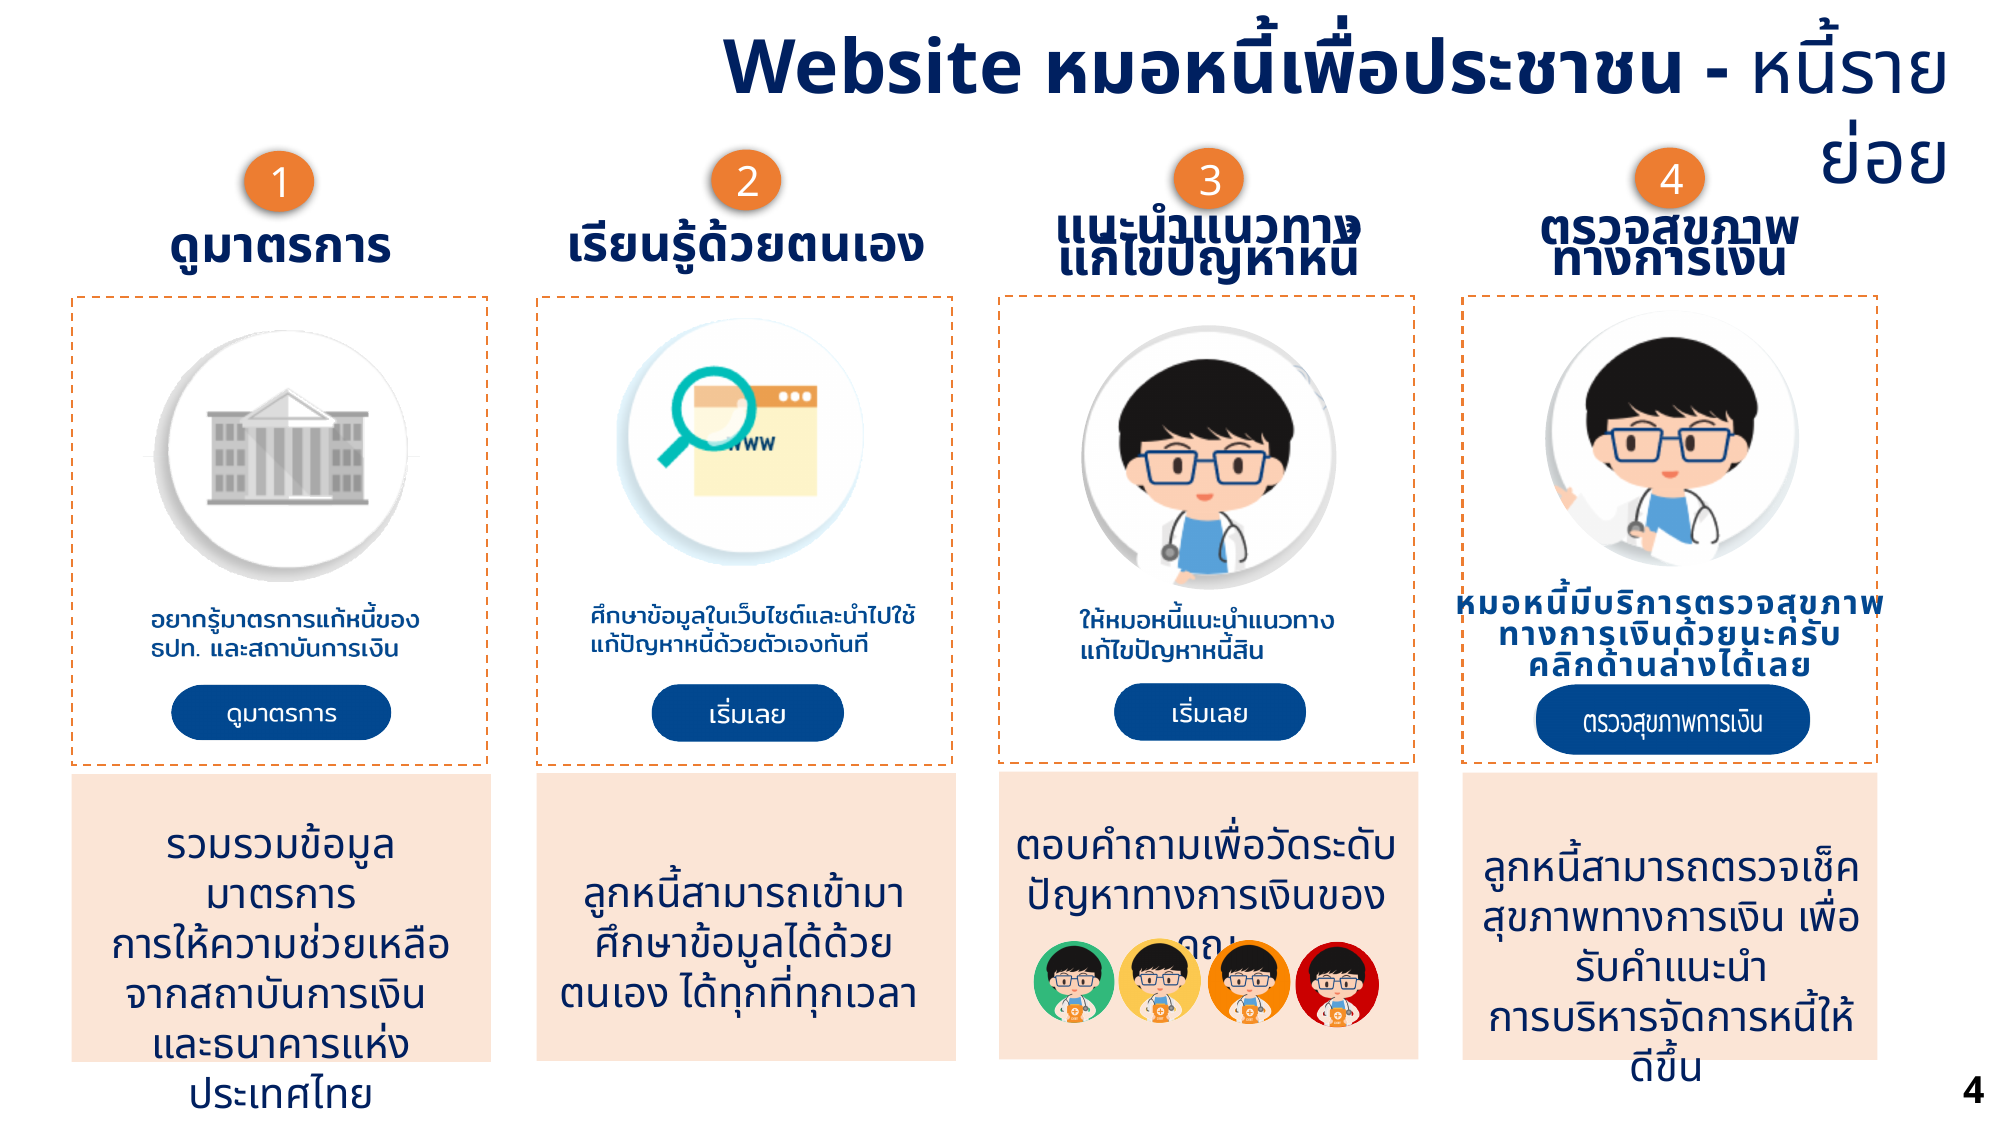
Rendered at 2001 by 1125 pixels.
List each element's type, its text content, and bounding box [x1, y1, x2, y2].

picture [634, 675, 855, 745]
text_box [71, 774, 491, 1062]
text_box [1462, 772, 1878, 1060]
text_box เรียนรู้ด้วยตนเอง [580, 201, 956, 310]
text_box 3 [1173, 147, 1244, 209]
text_box 4 [1635, 147, 1705, 209]
text_box ลูกหนี้สามารถตรวจเช็คสุขภาพทางการเงิน เพื่อรับคำแนะนำ การบริหารจัดการหนี้ให้ดีขึ้น [1466, 832, 1878, 1098]
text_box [0, 150, 580, 311]
text_box [71, 311, 488, 766]
text_box รวมรวมข้อมูลมาตรการ การให้ความช่วยเหลือ จากสถาบันการเงิน และธนาคารแห่งประเทศไทย [90, 809, 472, 1125]
picture [1096, 674, 1317, 744]
picture [616, 311, 872, 568]
text_box [536, 773, 956, 1061]
text_box [998, 295, 1415, 764]
text_box 2 [711, 149, 782, 211]
text_box [536, 296, 953, 766]
picture [1073, 600, 1340, 672]
text_box ตอบคำถามเพื่อวัดระดับปัญหาทางการเงินของคุณ [999, 810, 1415, 975]
text_box หมอหนี้มีบริการตรวจสุขภาพ ทางการเงินด้วยนะครับ คลิกด้านล่างได้เลย [1440, 582, 1900, 691]
picture [1081, 325, 1337, 590]
text_box [1461, 295, 1878, 582]
text_box [999, 771, 1419, 1060]
text_box Website หมอหนี้เพื่อประชาชน - หนี้รายย่อย [681, 11, 1966, 207]
picture [171, 684, 392, 741]
text_box แนะนำแนวทางแก้ไขปัญหาหนี้ [999, 199, 1419, 309]
text_box [1461, 691, 1878, 764]
picture [1545, 310, 1800, 567]
text_box ตรวจสุขภาพทางการเงิน [1462, 200, 1878, 295]
picture [1533, 684, 1811, 755]
text_box 4 [1869, 1058, 2000, 1118]
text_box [1032, 934, 1386, 1029]
text_box ลูกหนี้สามารถเข้ามาศึกษาข้อมูลได้ด้วยตนเอง ได้ทุกที่ทุกเวลา [536, 858, 952, 1024]
picture [574, 586, 919, 674]
picture [136, 325, 422, 671]
